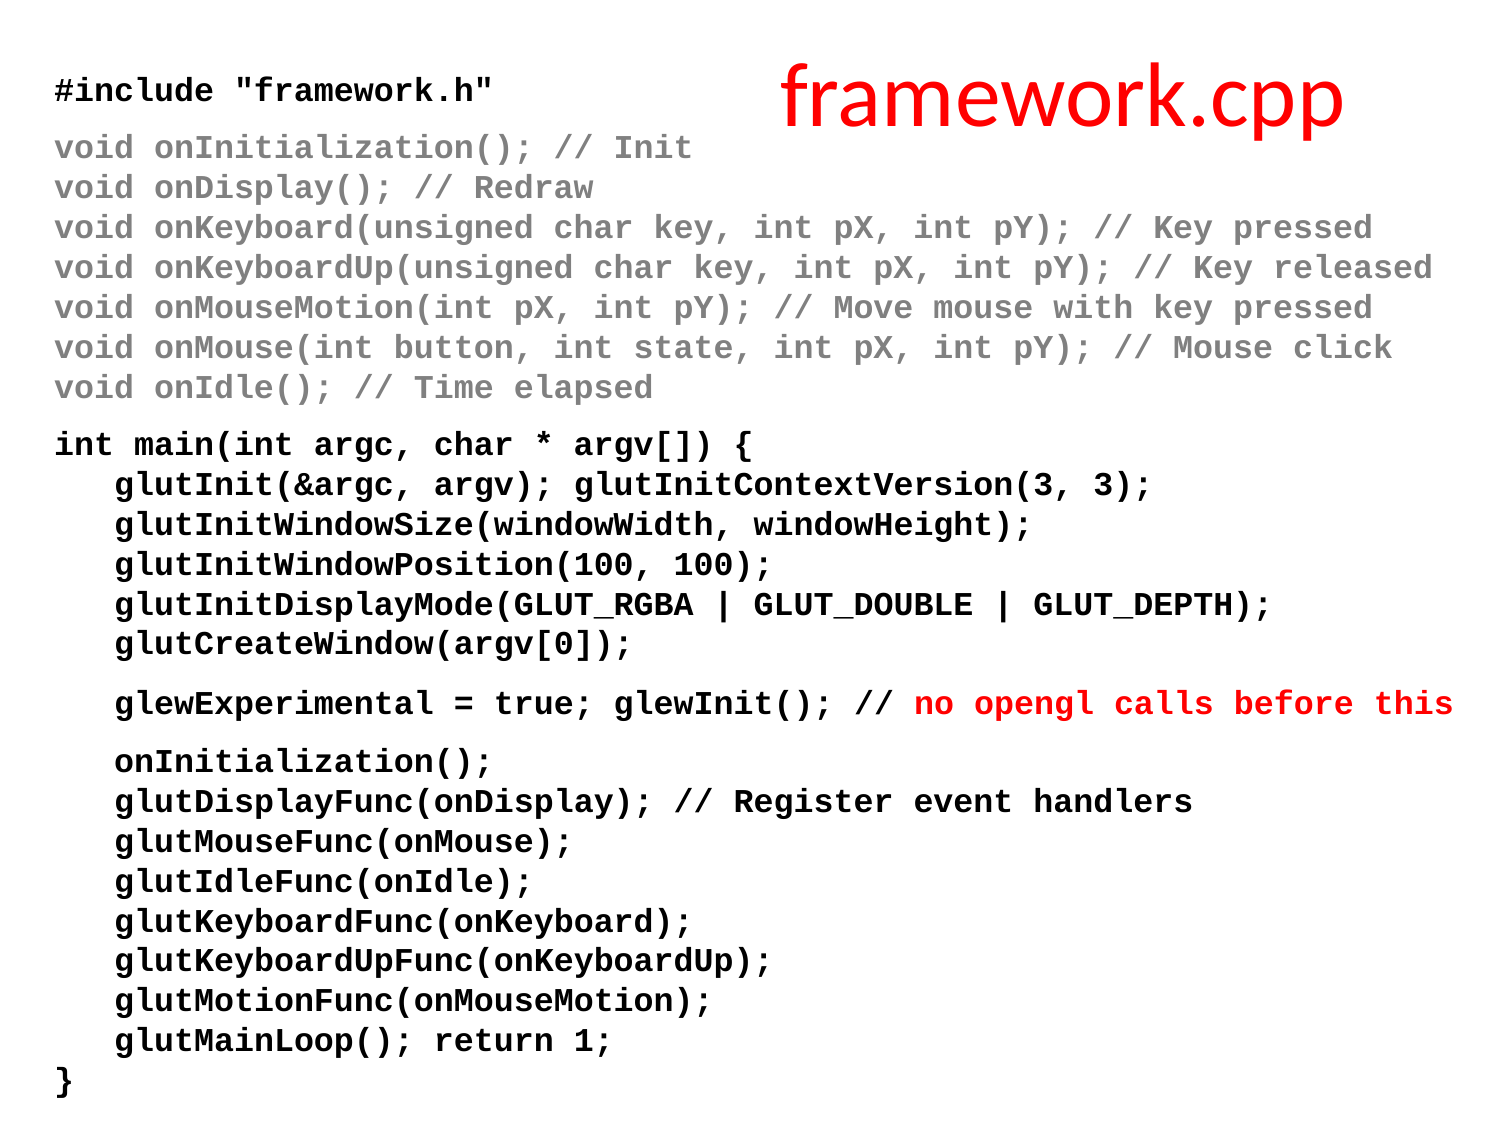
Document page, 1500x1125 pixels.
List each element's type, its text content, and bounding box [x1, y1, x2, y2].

title framework.cpp [625, 0, 1500, 184]
text_box #include "framework.h" void onInitialization(); // Init void onDisplay(); // Redraw void onKeyboard(unsigned char key, int pX, int pY); // Key pressed void onKeyboardUp(unsigned char key, int pX, int pY); // Key released void onMouseMotion(int pX, int pY); // Move mouse with key pressed void onMouse(int button, int state, int pX, int pY); // Mouse click void onIdle(); // Time elapsed int main(int argc, char * argv[]) { glutInit(&argc, argv); glutInitContextVersion(3, 3); glutInitWindowSize(windowWidth, windowHeight); glutInitWindowPosition(100, 100); glutInitDisplayMode(GLUT_RGBA | GLUT_DOUBLE | GLUT_DEPTH); glutCreateWindow(argv[0]); glewExperimental = true; glewInit(); // no opengl calls before this onInitialization(); glutDisplayFunc(onDisplay); // Register event handlers glutMouseFunc(onMouse); glutIdleFunc(onIdle); glutKeyboardFunc(onKeyboard); glutKeyboardUpFunc(onKeyboardUp); glutMotionFunc(onMouseMotion); glutMainLoop(); return 1; } [39, 60, 1470, 1106]
